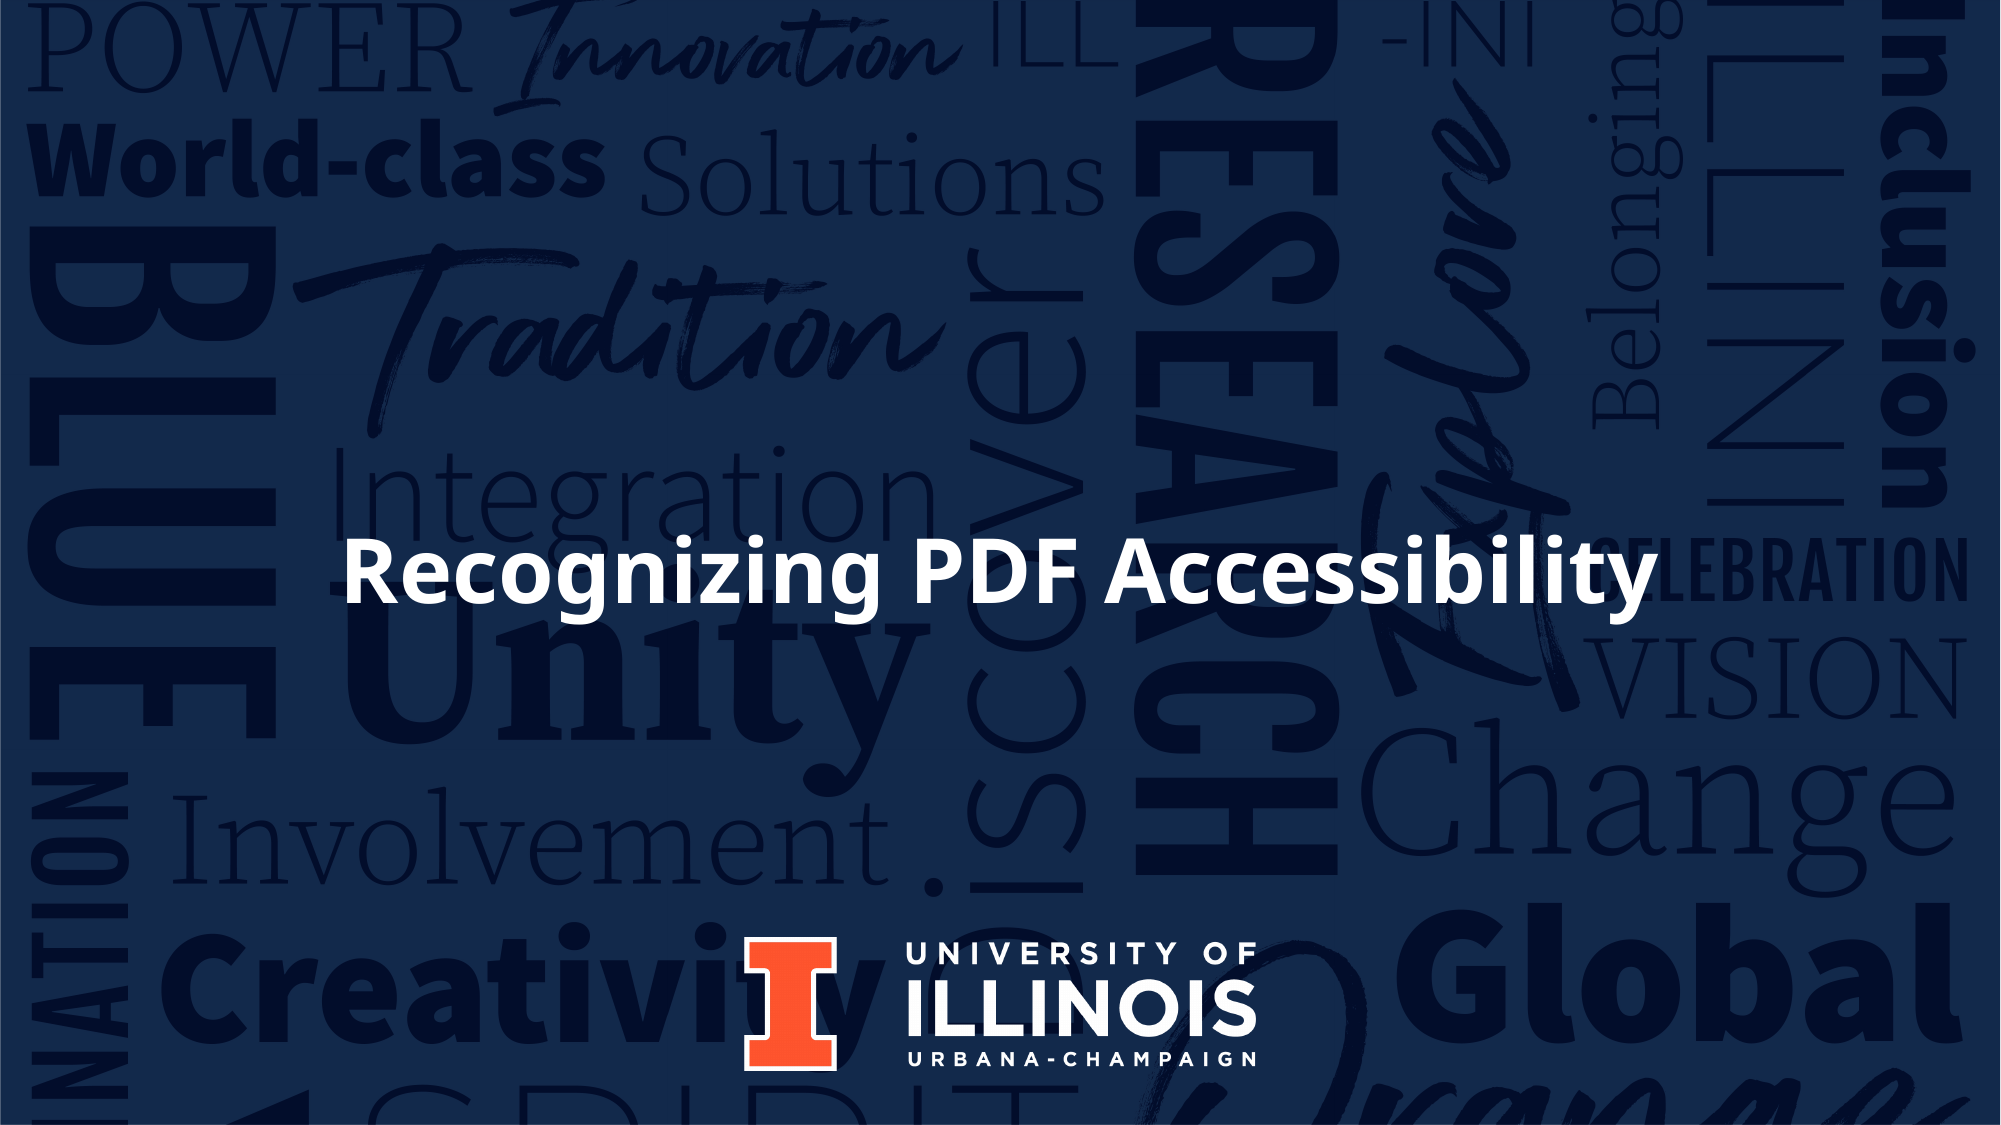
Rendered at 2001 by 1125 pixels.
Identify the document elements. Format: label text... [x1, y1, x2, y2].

title Recognizing PDF Accessibility [273, 494, 1727, 631]
picture [0, 0, 2001, 1125]
